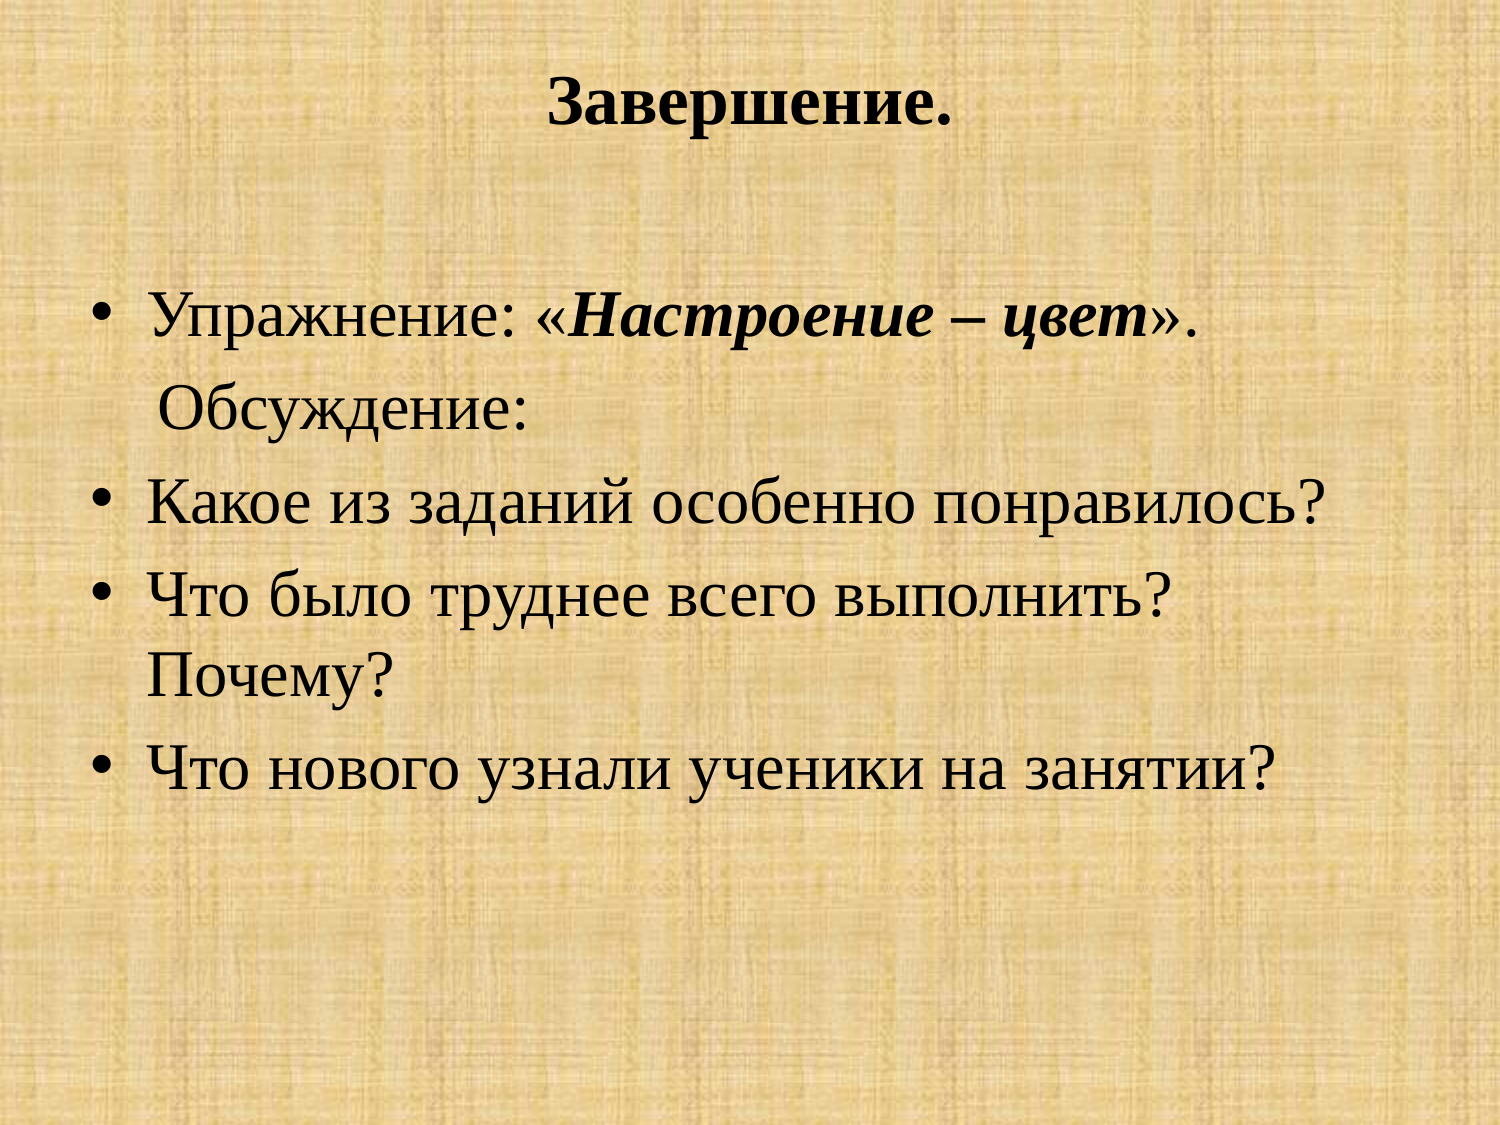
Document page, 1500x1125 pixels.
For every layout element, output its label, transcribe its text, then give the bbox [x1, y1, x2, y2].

list Упражнение: «Настроение – цвет». Обсуждение: Какое из заданий особенно понравилось? Что было труднее всего выполнить? Почему? Что нового узнали ученики на занятии? [75, 262, 1425, 1005]
title Завершение. [75, 45, 1425, 233]
picture [0, 0, 1500, 1125]
